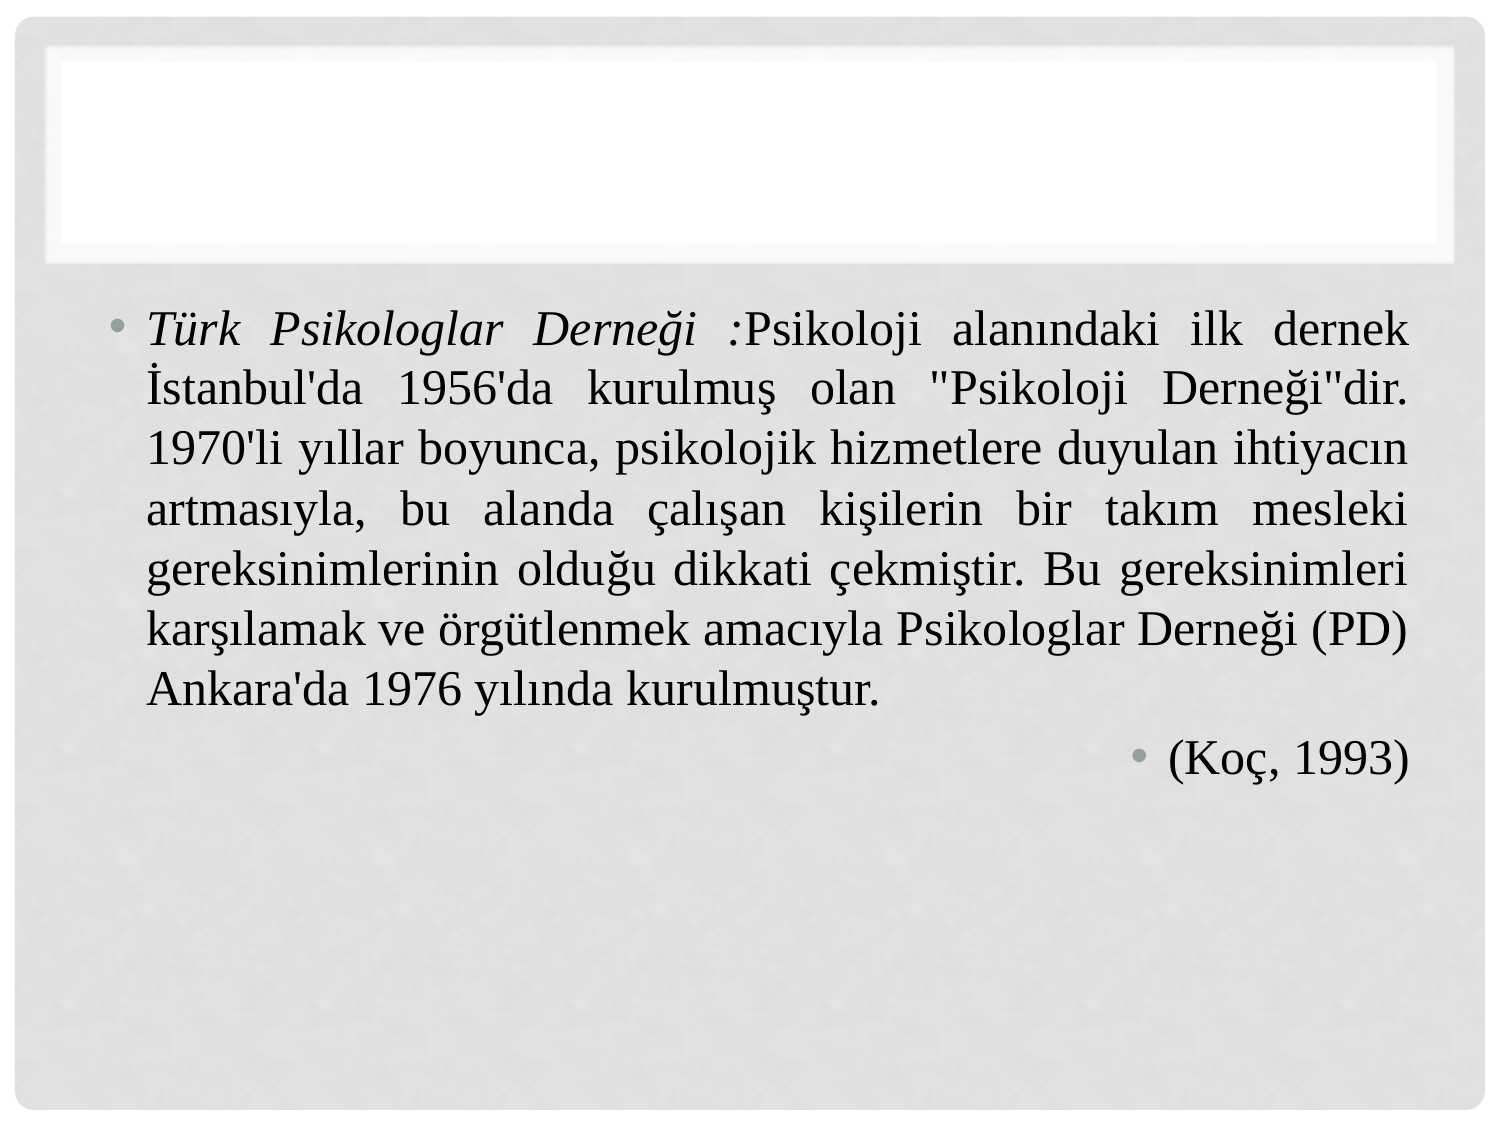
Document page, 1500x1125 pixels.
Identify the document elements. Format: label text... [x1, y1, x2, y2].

list Türk Psikologlar Derneği :Psikoloji alanındaki ilk dernek İstanbul'da 1956'da kurulmuş olan "Psikoloji Derneği"dir. 1970'li yıllar boyunca, psikolojik hizmetlere duyulan ihtiyacın artmasıyla, bu alanda çalışan kişilerin bir takım mesleki gereksinimlerinin olduğu dikkati çekmiştir. Bu gereksinimleri karşılamak ve örgütlenmek amacıyla Psikologlar Derneği (PD) Ankara'da 1976 yılında kurulmuştur. (Koç, 1993) [75, 287, 1425, 1005]
